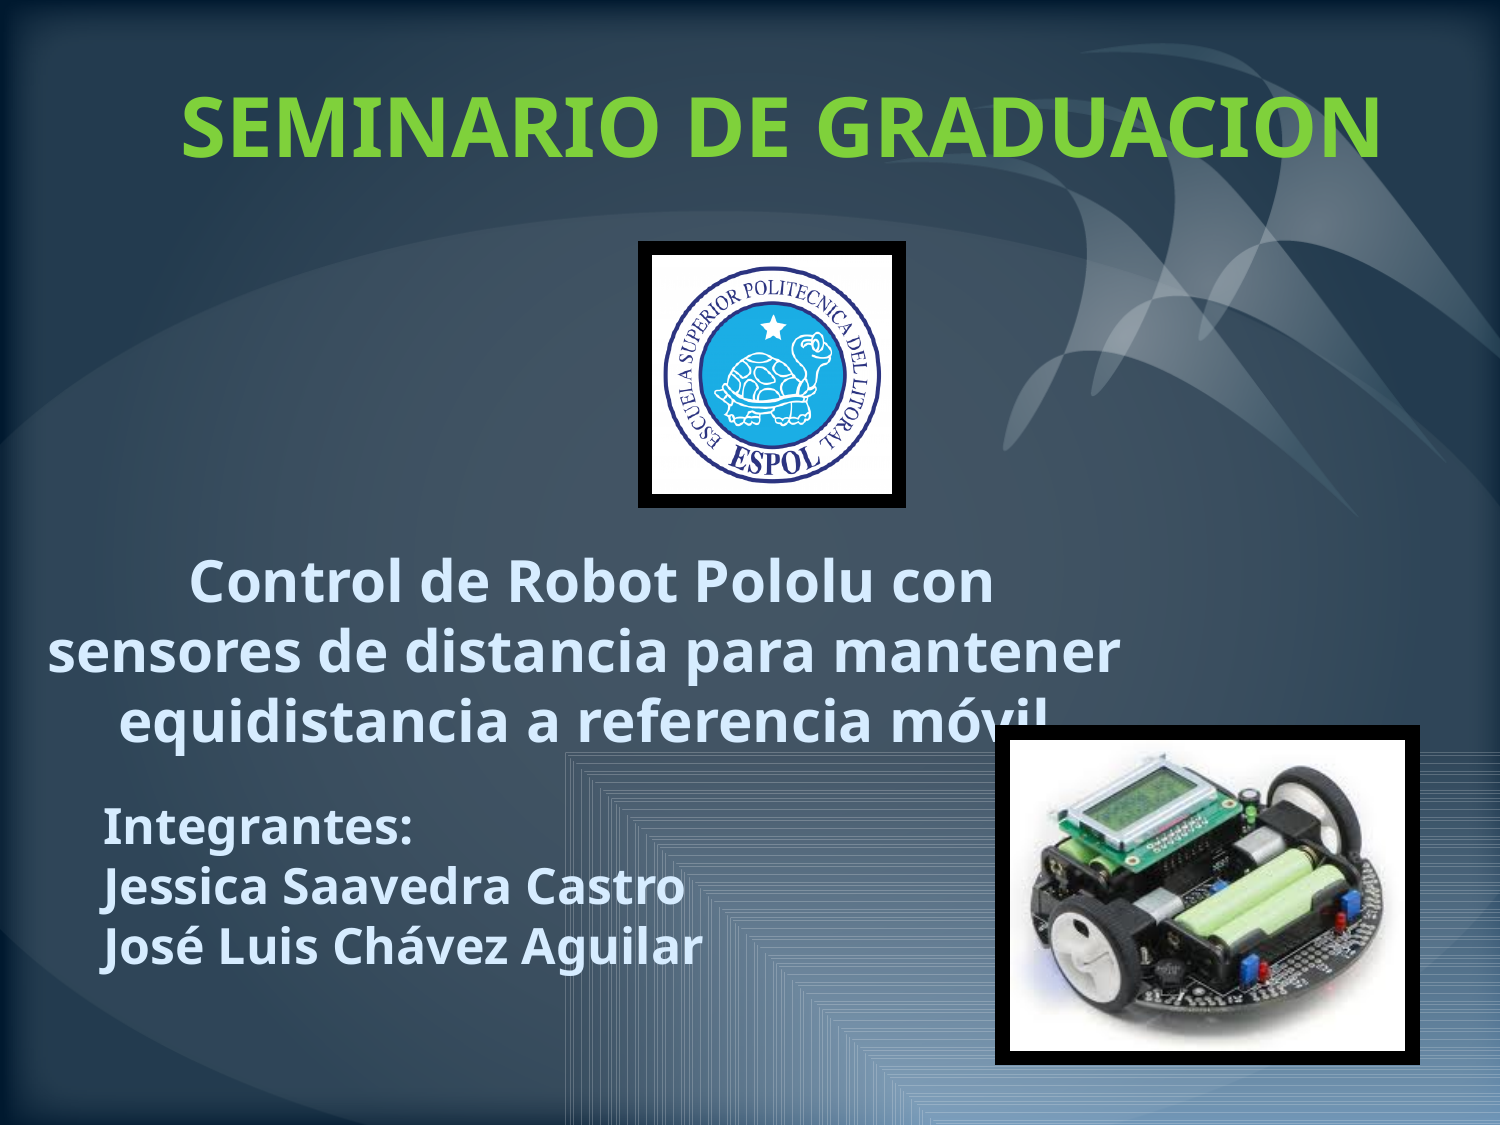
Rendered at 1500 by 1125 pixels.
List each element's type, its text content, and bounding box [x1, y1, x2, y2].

subtitle SEMINARIO DE GRADUACION [110, 66, 1436, 219]
picture [0, 0, 1500, 1125]
text_box Integrantes: Jessica Saavedra Castro José Luis Chávez Aguilar [88, 786, 774, 982]
title Control de Robot Pololu con sensores de distancia para mantener equidistancia a referencia móvil [29, 538, 1140, 762]
